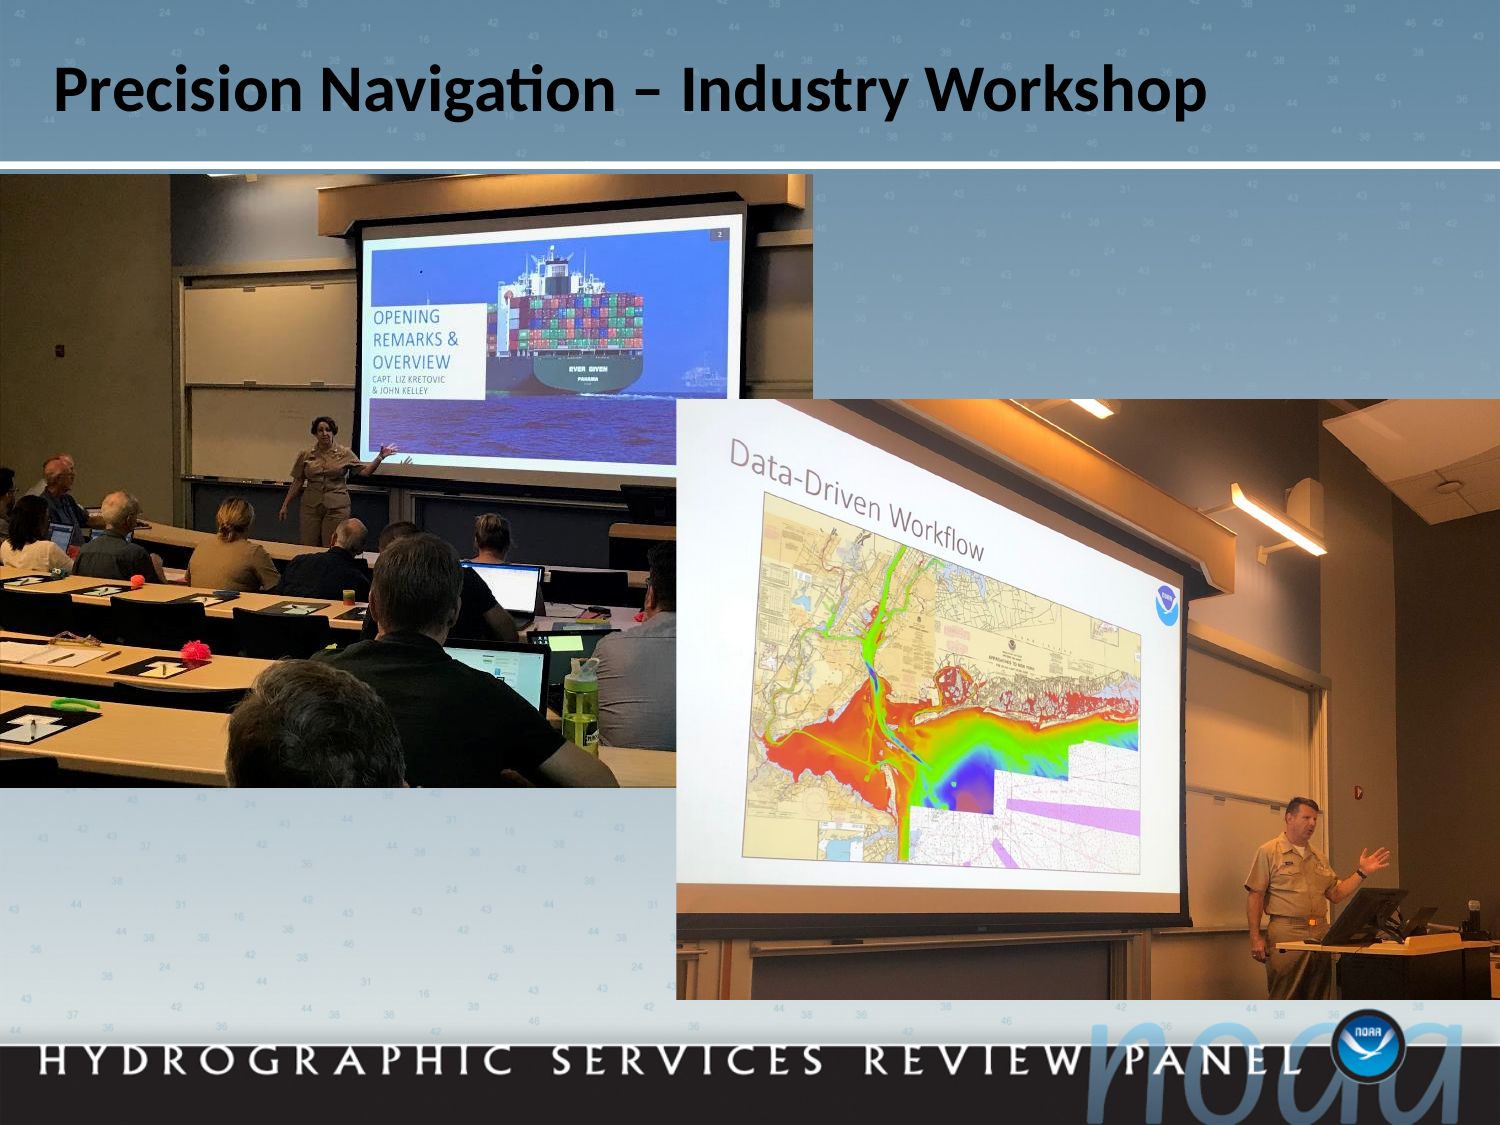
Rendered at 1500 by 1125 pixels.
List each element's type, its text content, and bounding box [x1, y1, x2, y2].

text_box Precision Navigation – Industry Workshop [38, 37, 1500, 133]
picture [0, 0, 1500, 161]
text_box [0, 161, 1500, 169]
picture [0, 169, 1500, 1125]
